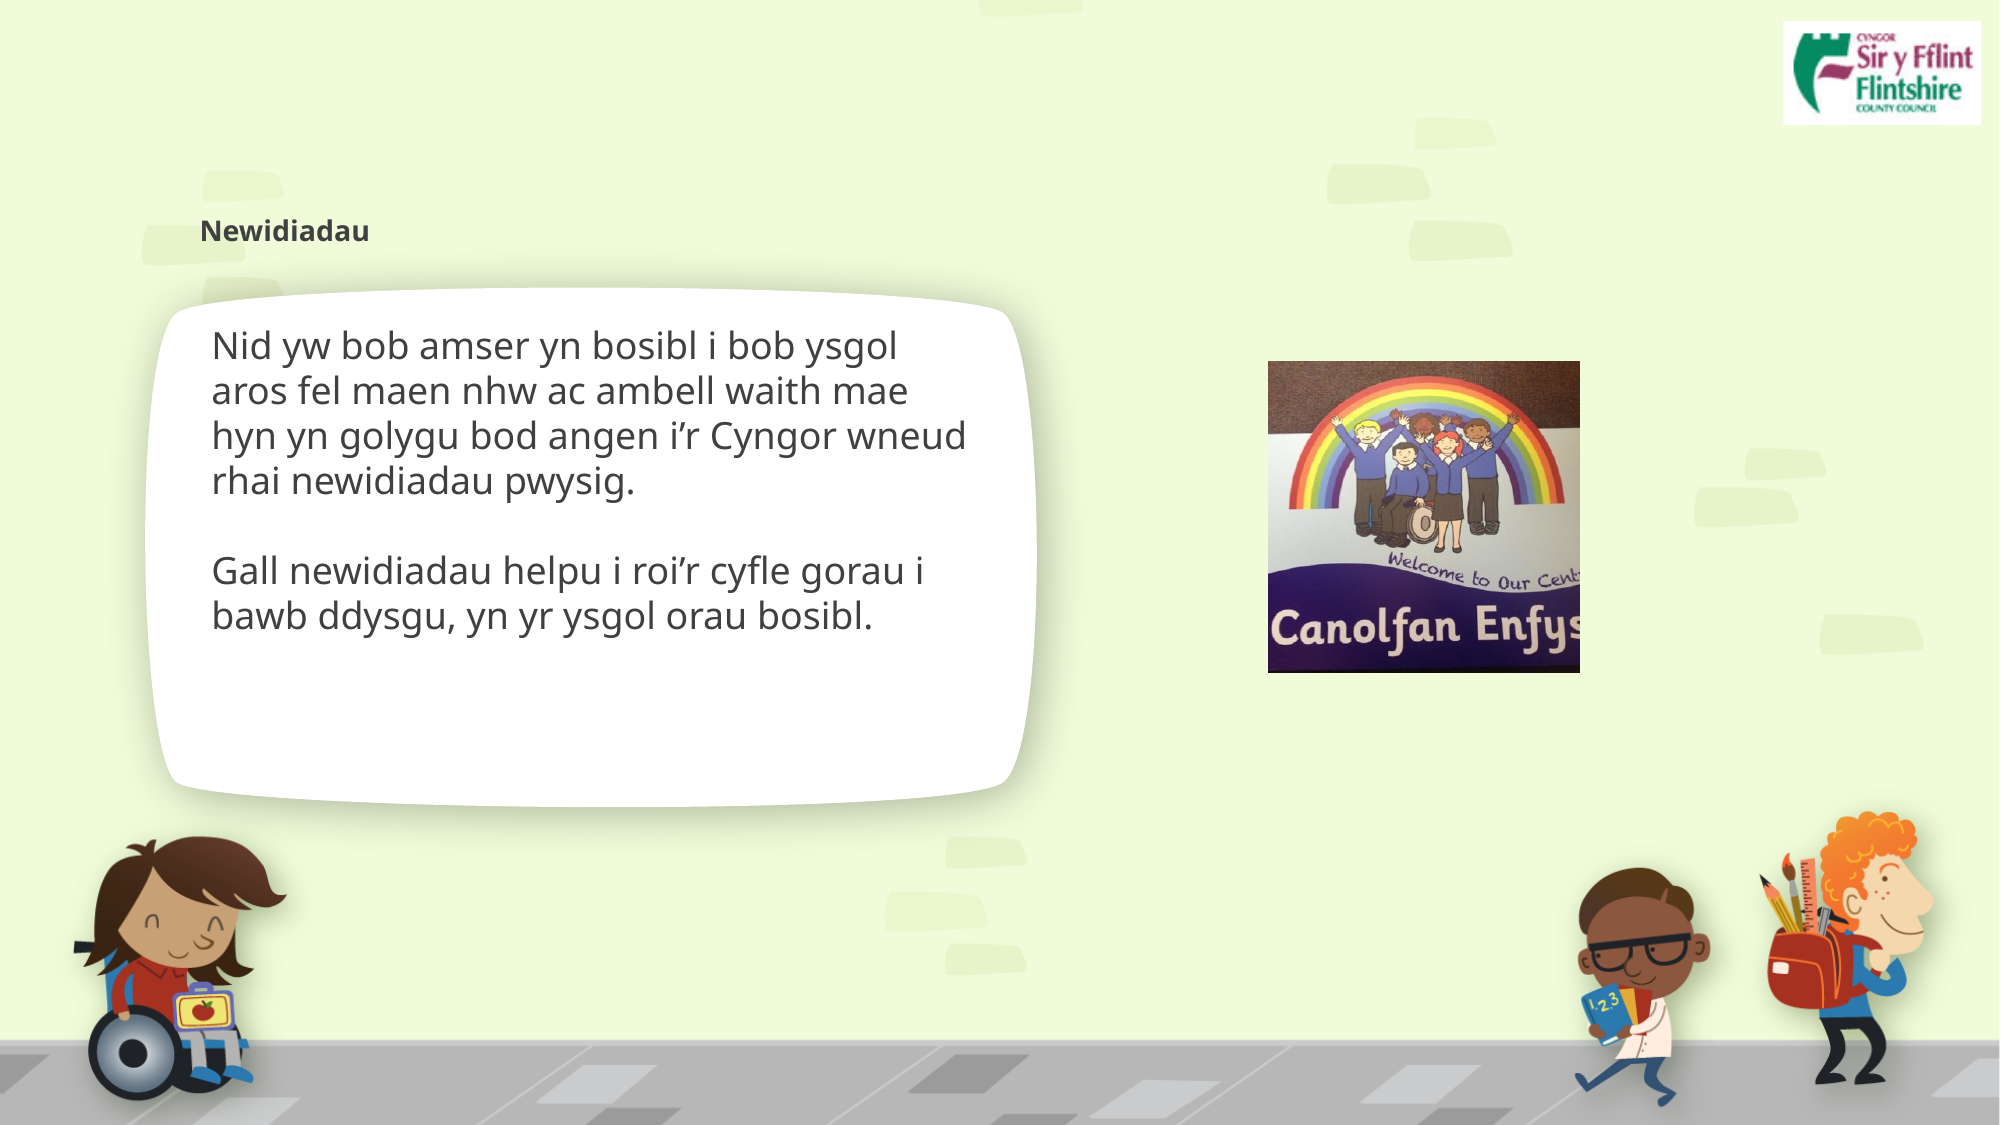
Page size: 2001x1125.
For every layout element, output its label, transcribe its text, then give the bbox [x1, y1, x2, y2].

picture [0, 0, 2000, 1125]
title Newidiadau [184, 124, 1797, 255]
text_box Nid yw bob amser yn bosibl i bob ysgol aros fel maen nhw ac ambell waith mae hyn yn golygu bod angen i’r Cyngor wneud rhai newidiadau pwysig. Gall newidiadau helpu i roi’r cyfle gorau i bawb ddysgu, yn yr ysgol orau bosibl. [196, 314, 989, 735]
